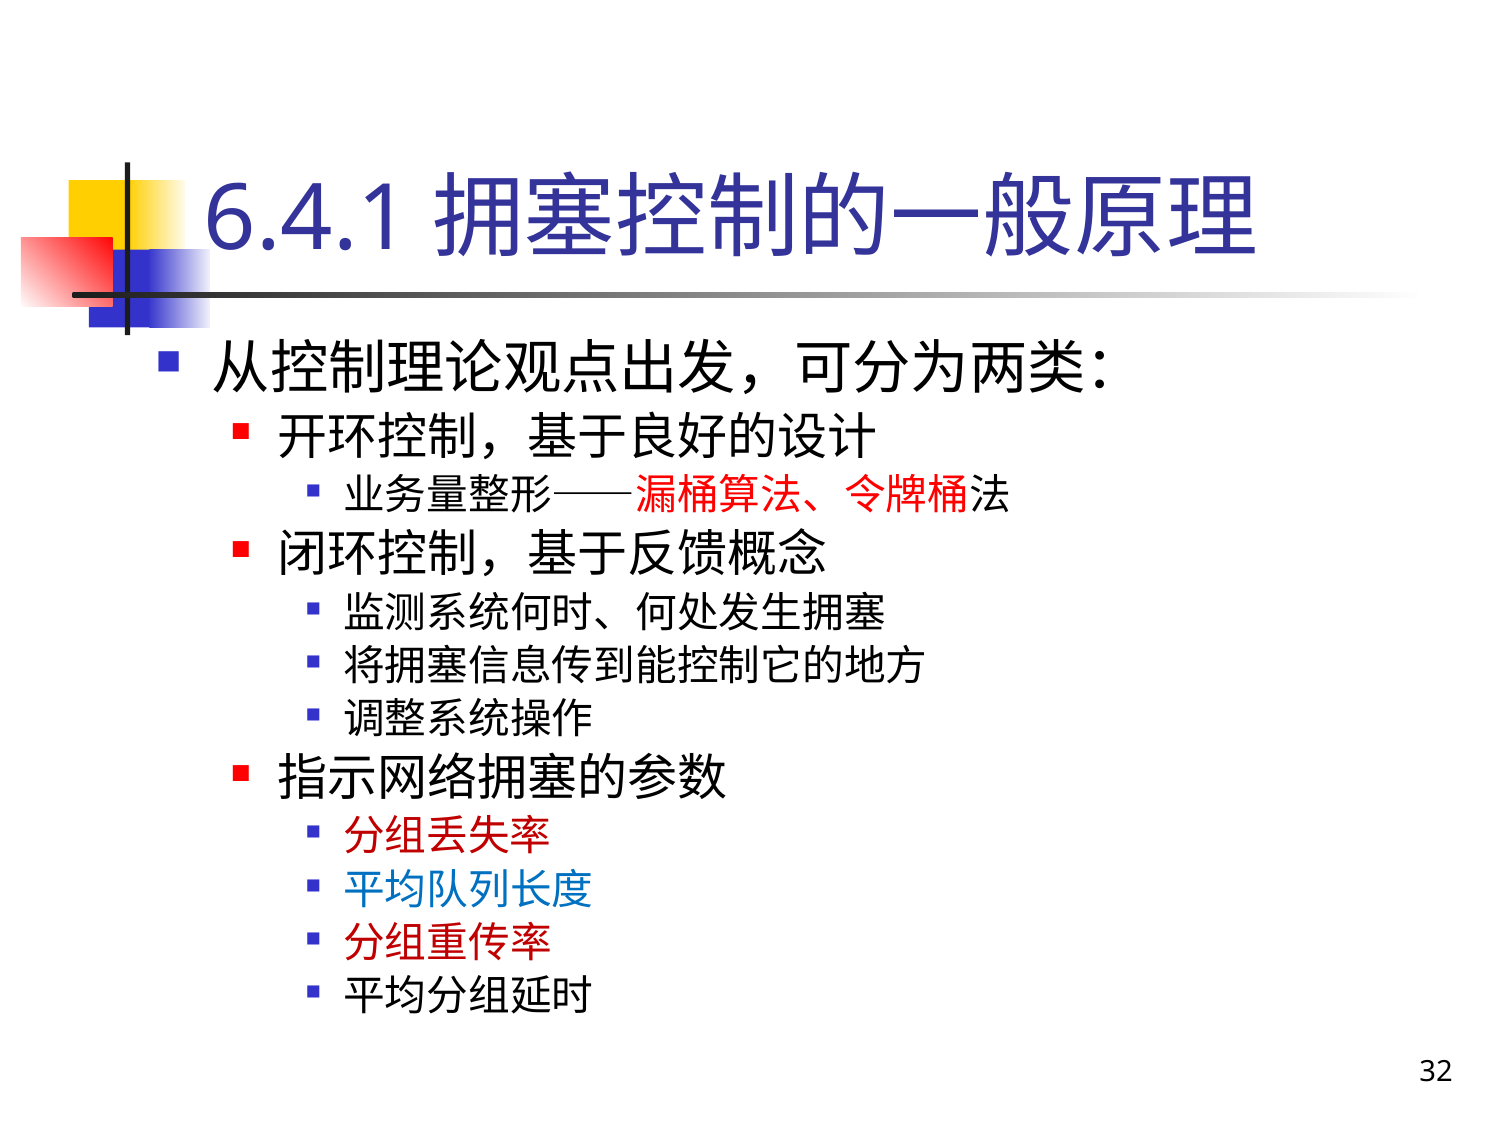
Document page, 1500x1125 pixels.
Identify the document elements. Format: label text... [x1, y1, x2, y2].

title 6.4.1拥塞控制的一般原理 [188, 34, 1468, 276]
list 从控制理论观点出发，可分为两类： 开环控制，基于良好的设计 业务量整形——漏桶算法、令牌桶法 闭环控制，基于反馈概念 监测系统何时、何处发生拥塞 将拥塞信息传到能控制它的地方 调整系统操作 指示网络拥塞的参数 分组丢失率 平均队列长度 分组重传率 平均分组延时 [140, 330, 1470, 1067]
slide_number 32 [1154, 1067, 1468, 1100]
